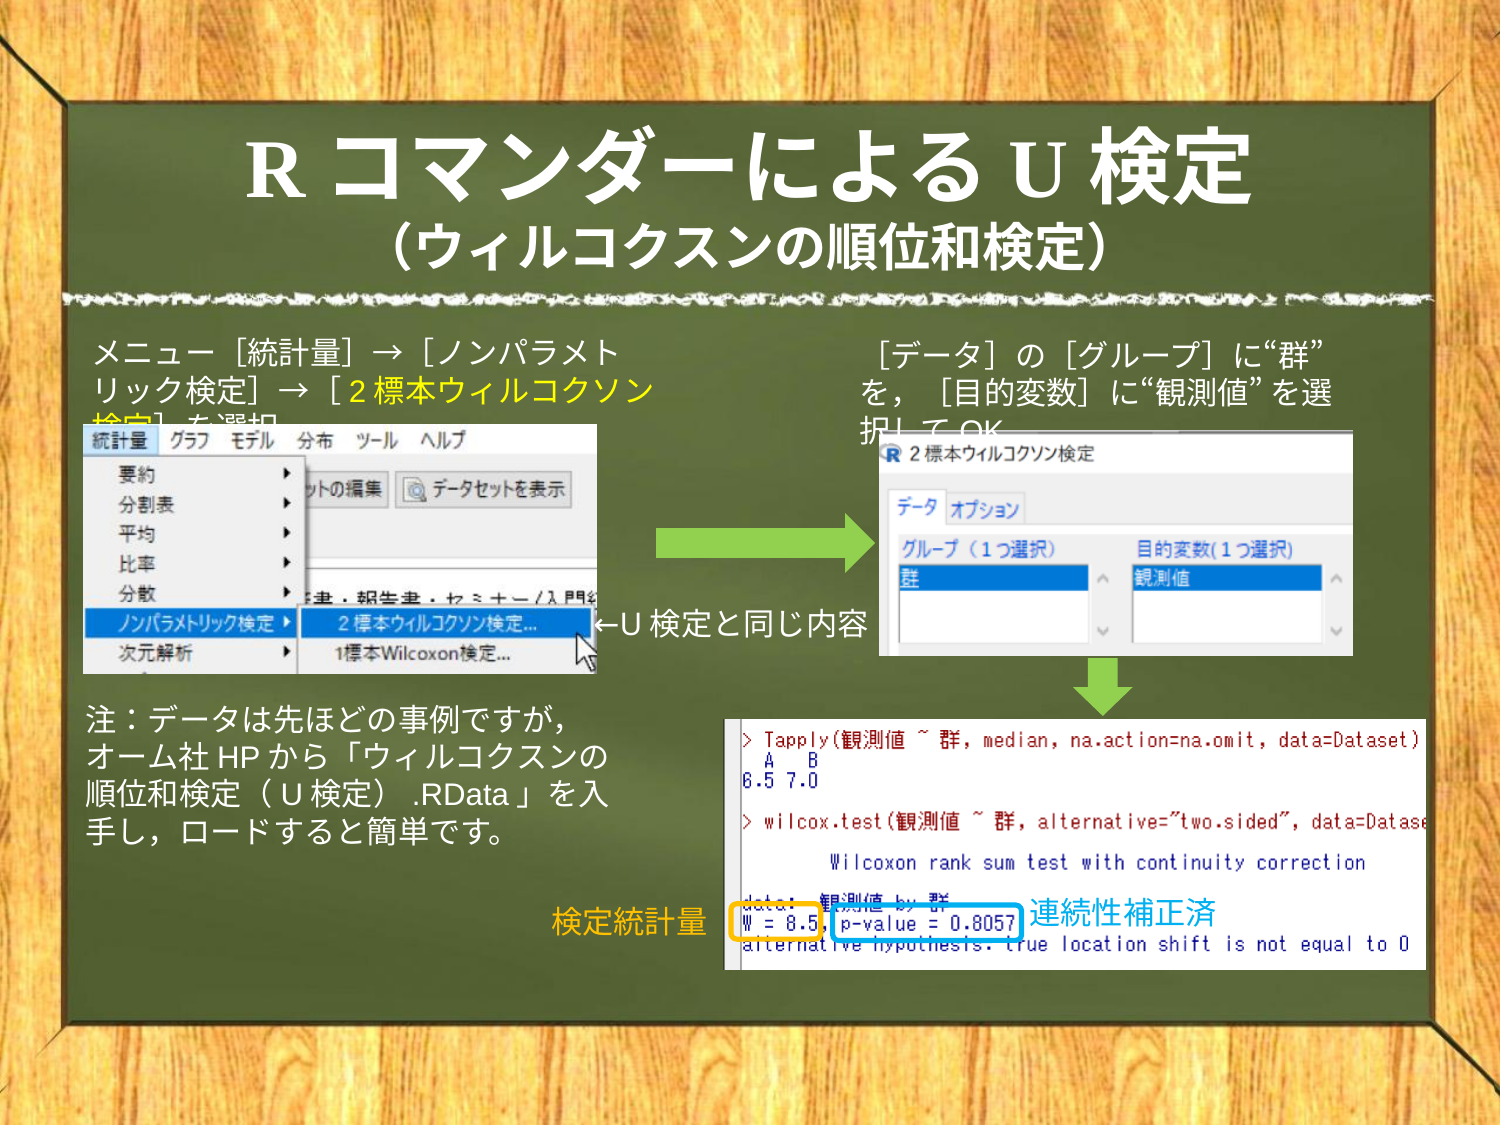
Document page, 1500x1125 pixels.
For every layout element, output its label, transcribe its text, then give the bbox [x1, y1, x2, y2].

text_box [654, 511, 874, 575]
title RコマンダーによるU検定 （ウィルコクスンの順位和検定） [162, 101, 1338, 290]
text_box 検定統計量 [536, 894, 718, 948]
text_box メニュー［統計量］→［ノンパラメトリック検定］→［2標本ウィルコクソン検定］を選択 [76, 326, 691, 454]
text_box [1070, 664, 1135, 717]
picture [0, 0, 1500, 1125]
text_box ←U検定と同じ内容 [602, 596, 874, 649]
text_box 注：データは先ほどの事例ですが，オーム社HPから「ウィルコクスンの順位和検定（U検定）.RData」を入手し，ロードすると簡単です。 [70, 692, 638, 857]
text_box ［データ］の［グループ］に“群”を，［目的変数］に“観測値” を選択してOK [844, 328, 1377, 456]
